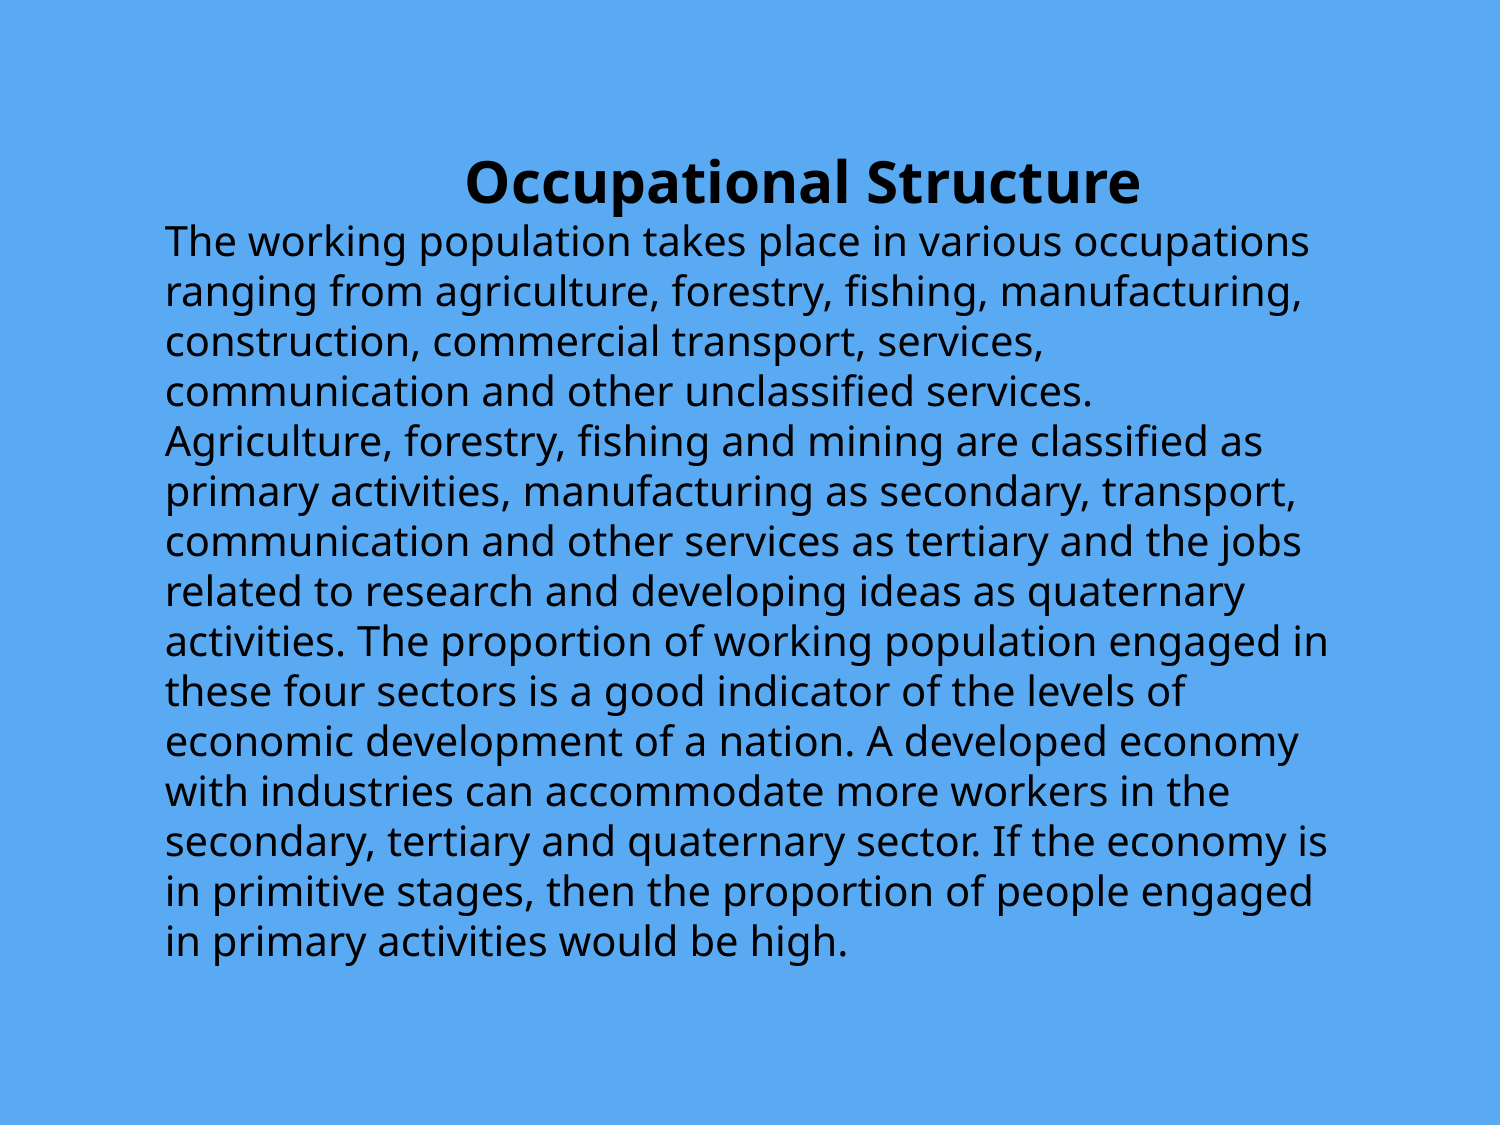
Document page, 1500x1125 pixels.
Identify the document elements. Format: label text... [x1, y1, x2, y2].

text_box Occupational Structure The working population takes place in various occupations ranging from agriculture, forestry, fishing, manufacturing, construction, commercial transport, services, communication and other unclassified services. Agriculture, forestry, fishing and mining are classified as primary activities, manufacturing as secondary, transport, communication and other services as tertiary and the jobs related to research and developing ideas as quaternary activities. The proportion of working population engaged in these four sectors is a good indicator of the levels of economic development of a nation. A developed economy with industries can accommodate more workers in the secondary, tertiary and quaternary sector. If the economy is in primitive stages, then the proportion of people engaged in primary activities would be high. [150, 137, 1375, 973]
